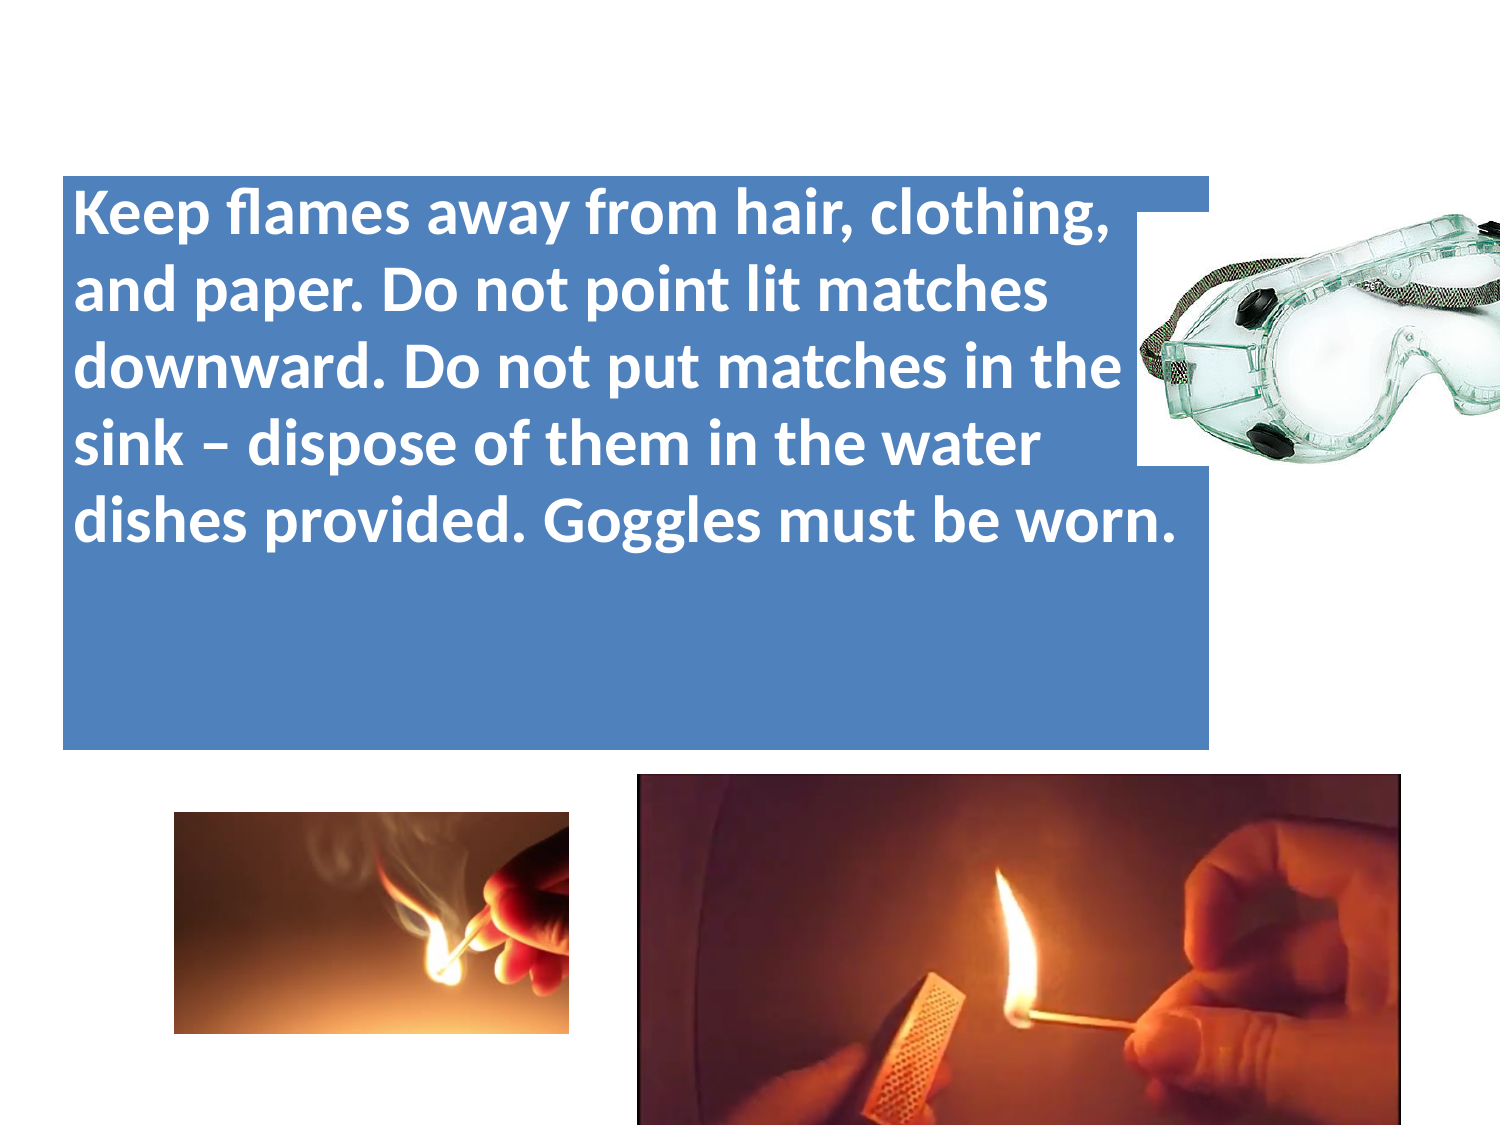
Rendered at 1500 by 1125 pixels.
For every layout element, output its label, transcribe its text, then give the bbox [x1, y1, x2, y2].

picture [174, 812, 569, 1034]
table_header Keep flames away from hair, clothing, and paper. Do not point lit matches downward. Do not put matches in the sink – dispose of them in the water dishes provided. Goggles must be worn. [63, 176, 1209, 750]
picture [1137, 212, 1500, 466]
picture [637, 774, 1401, 1125]
